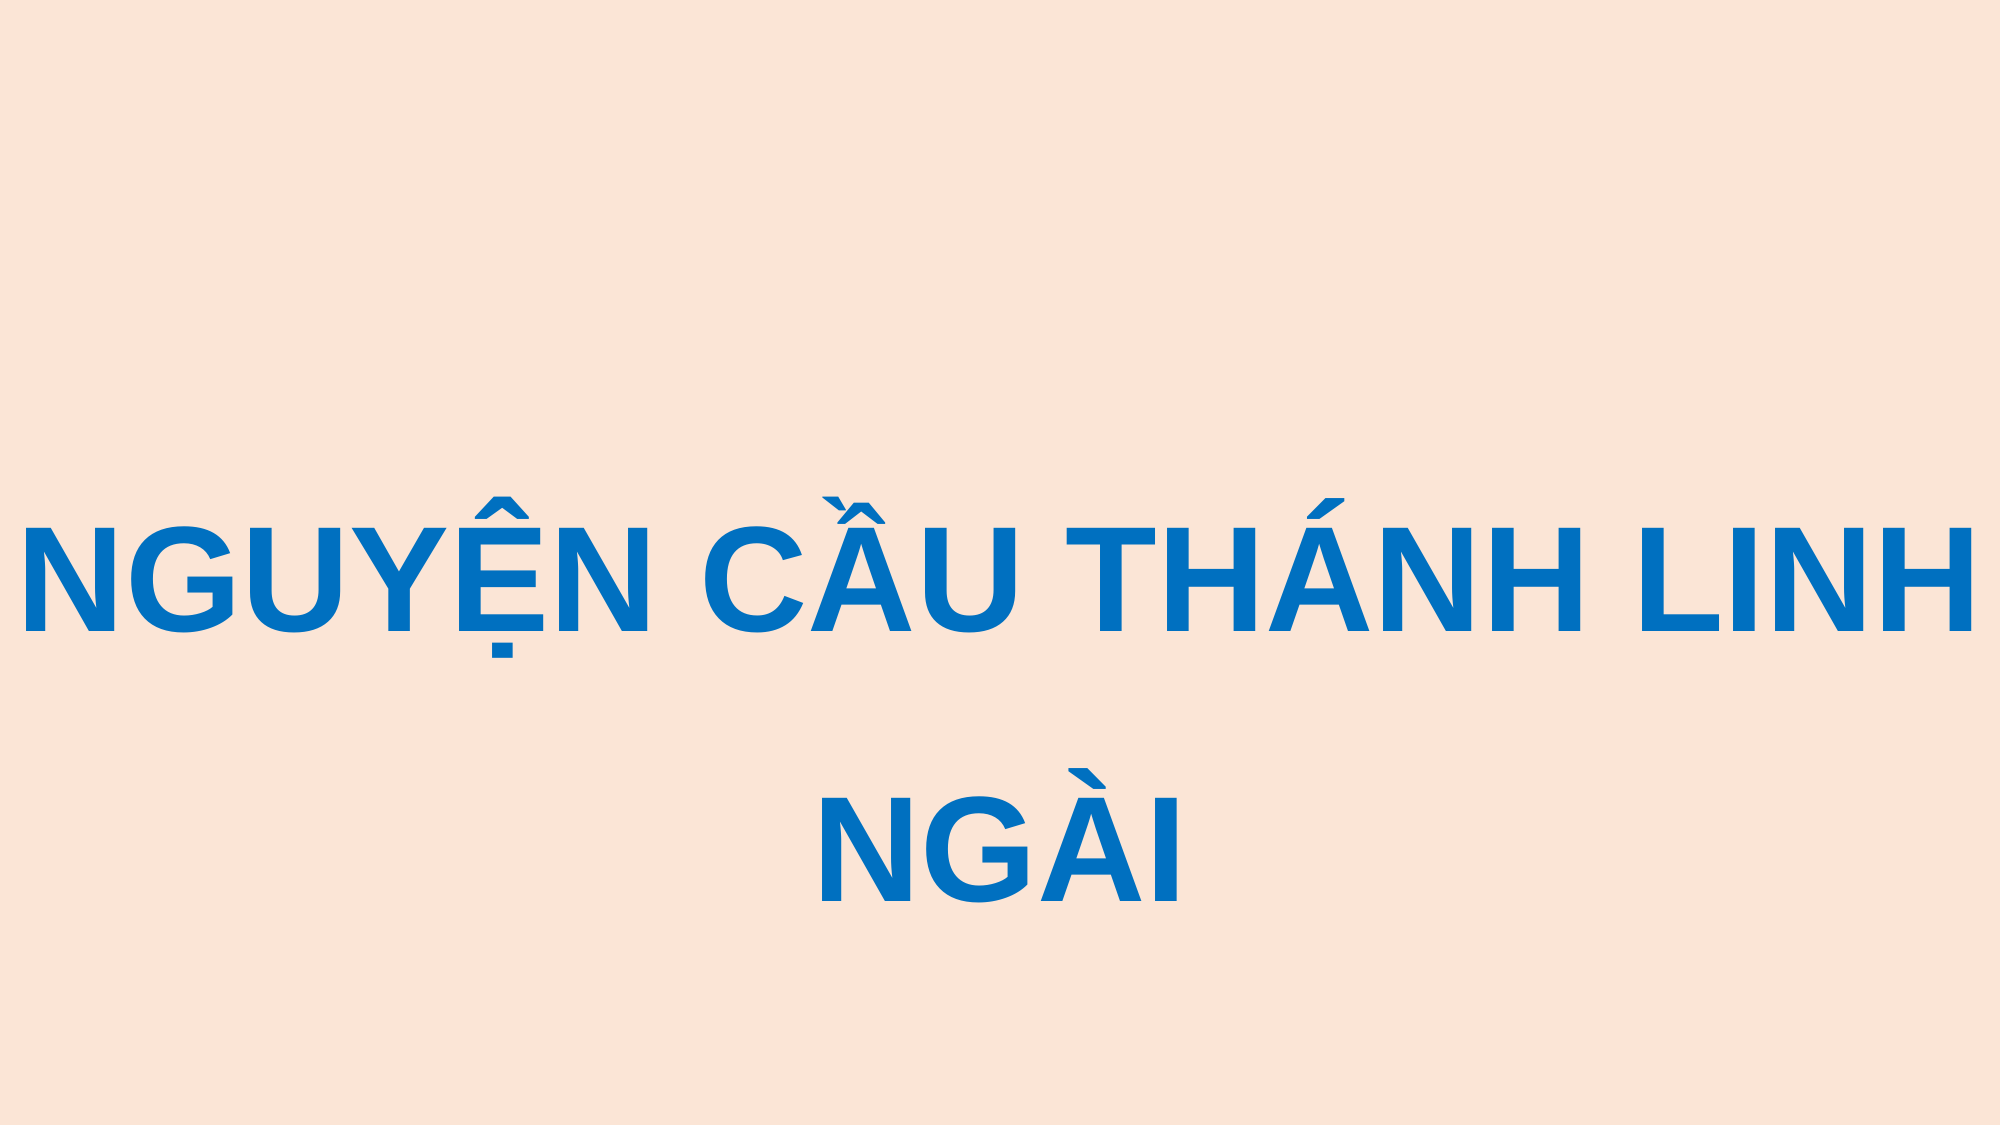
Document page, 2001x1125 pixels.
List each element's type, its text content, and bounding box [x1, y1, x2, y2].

list NGUYỆN CẦU THÁNH LINH NGÀI [0, 0, 2000, 1125]
